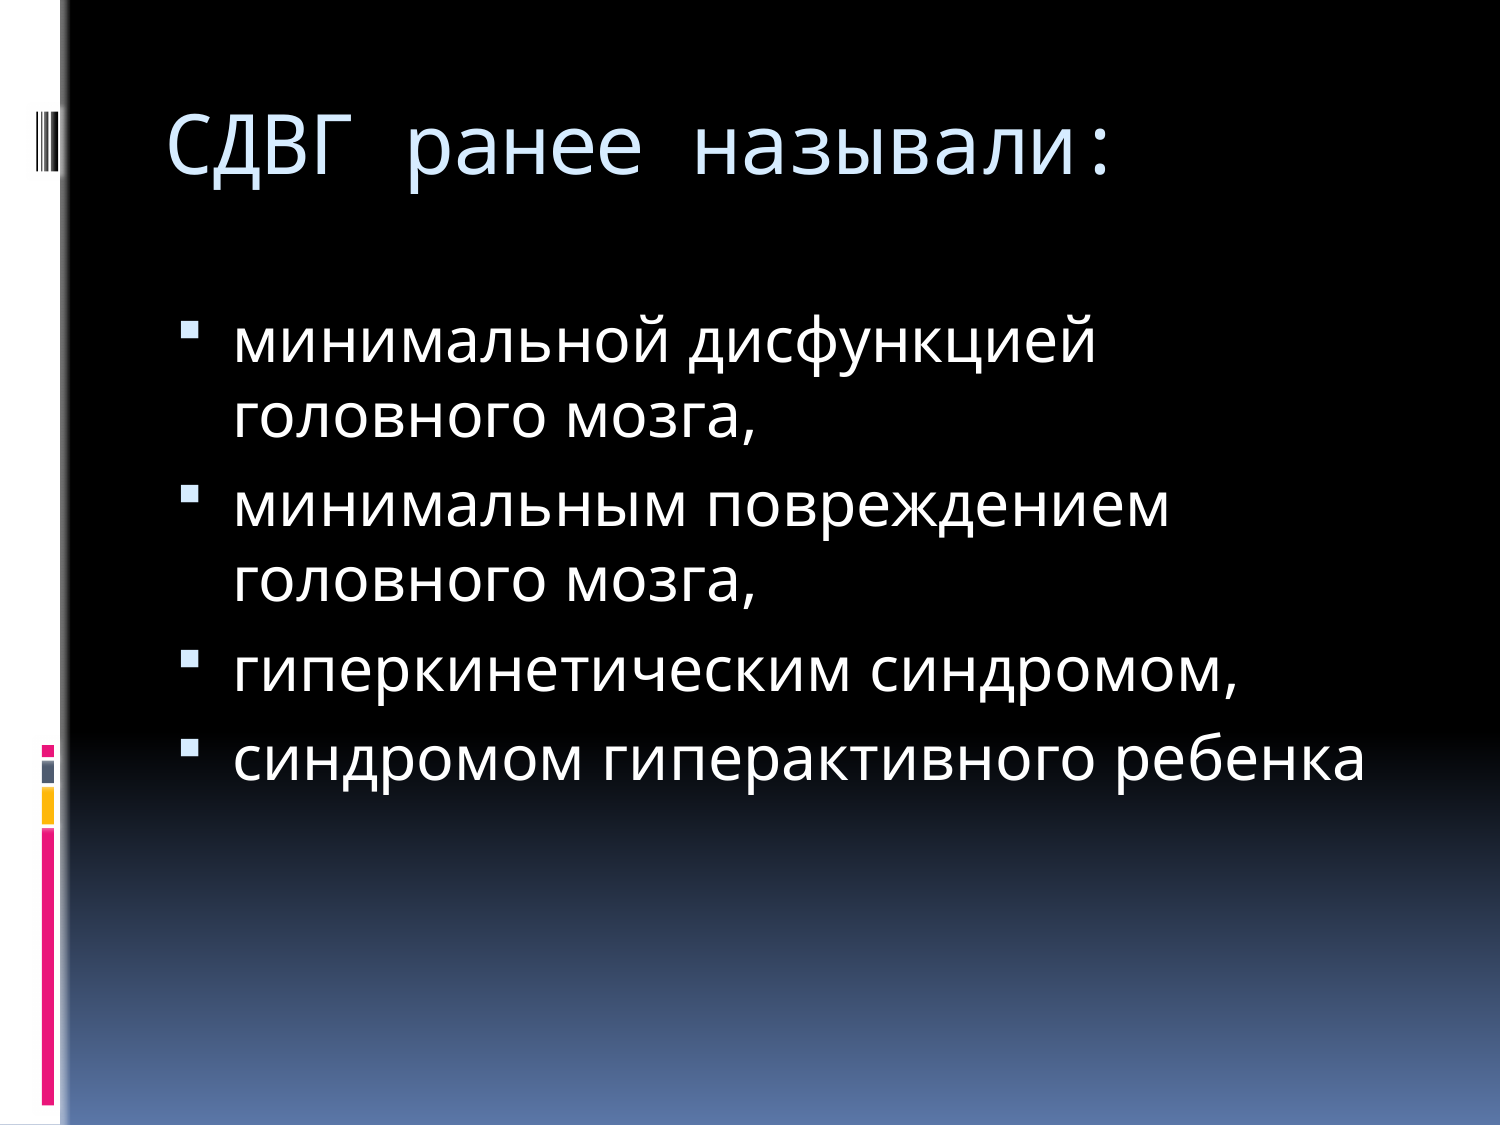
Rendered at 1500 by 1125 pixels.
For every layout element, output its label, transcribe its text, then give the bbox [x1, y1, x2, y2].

title СДВГ ранее называли: [150, 83, 1425, 234]
list минимальной дисфункцией головного мозга, минимальным повреждением головного мозга, гиперкинетическим синдромом, синдромом гиперактивного ребенка [150, 292, 1425, 1043]
